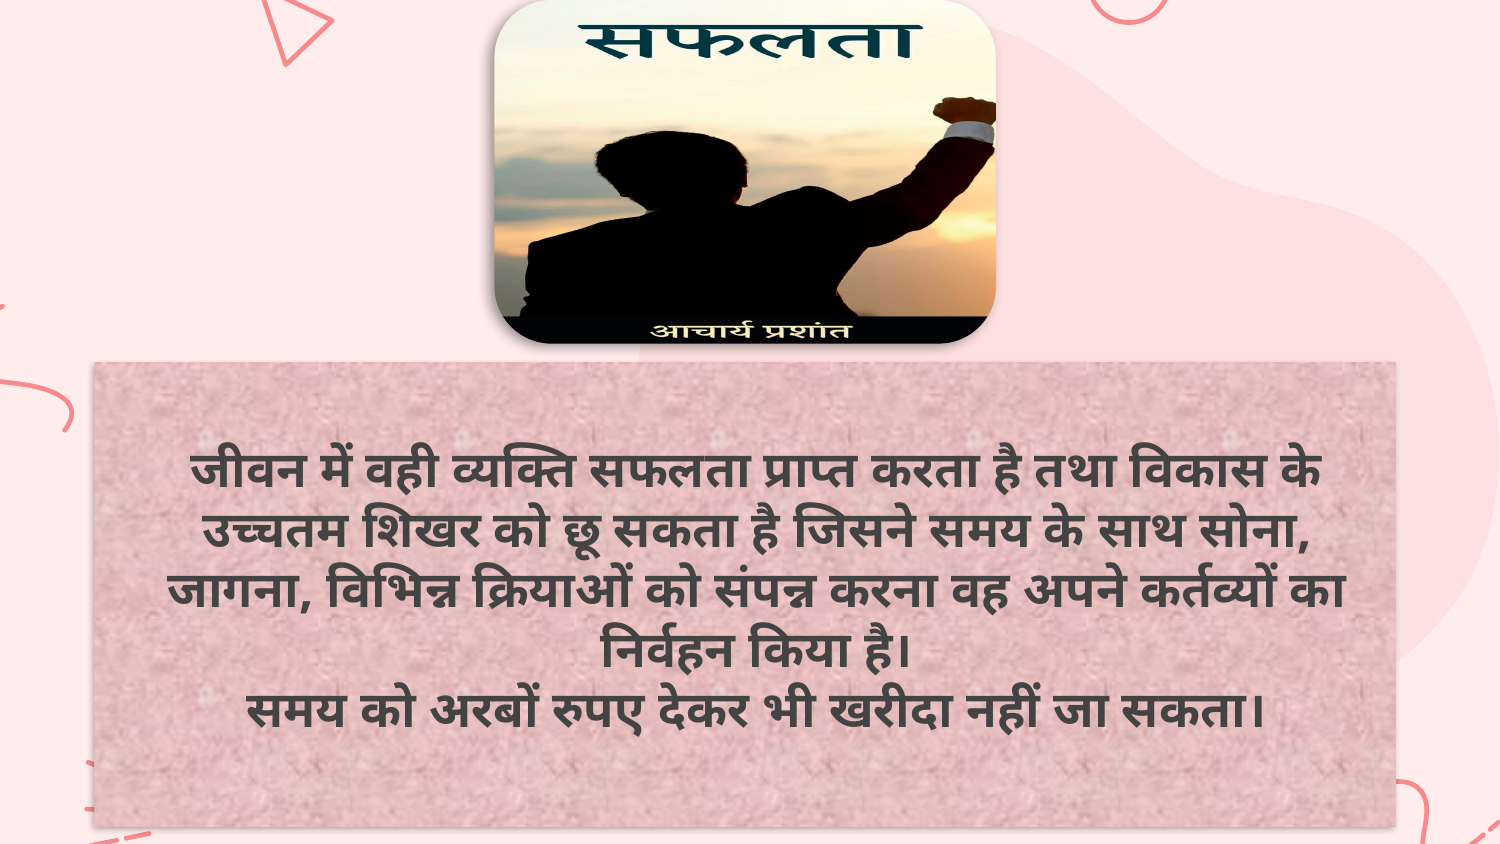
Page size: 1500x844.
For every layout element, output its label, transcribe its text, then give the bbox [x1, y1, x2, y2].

picture [494, 0, 997, 344]
list जीवन में वही व्यक्ति सफलता प्राप्त करता है तथा विकास के उच्चतम शिखर को छू सकता है जिसने समय के साथ सोना, जागना, विभिन्न क्रियाओं को संपन्न करना वह अपने कर्तव्यों का निर्वहन किया है। समय को अरबों रुपए देकर भी खरीदा नहीं जा सकता। [94, 362, 1396, 827]
